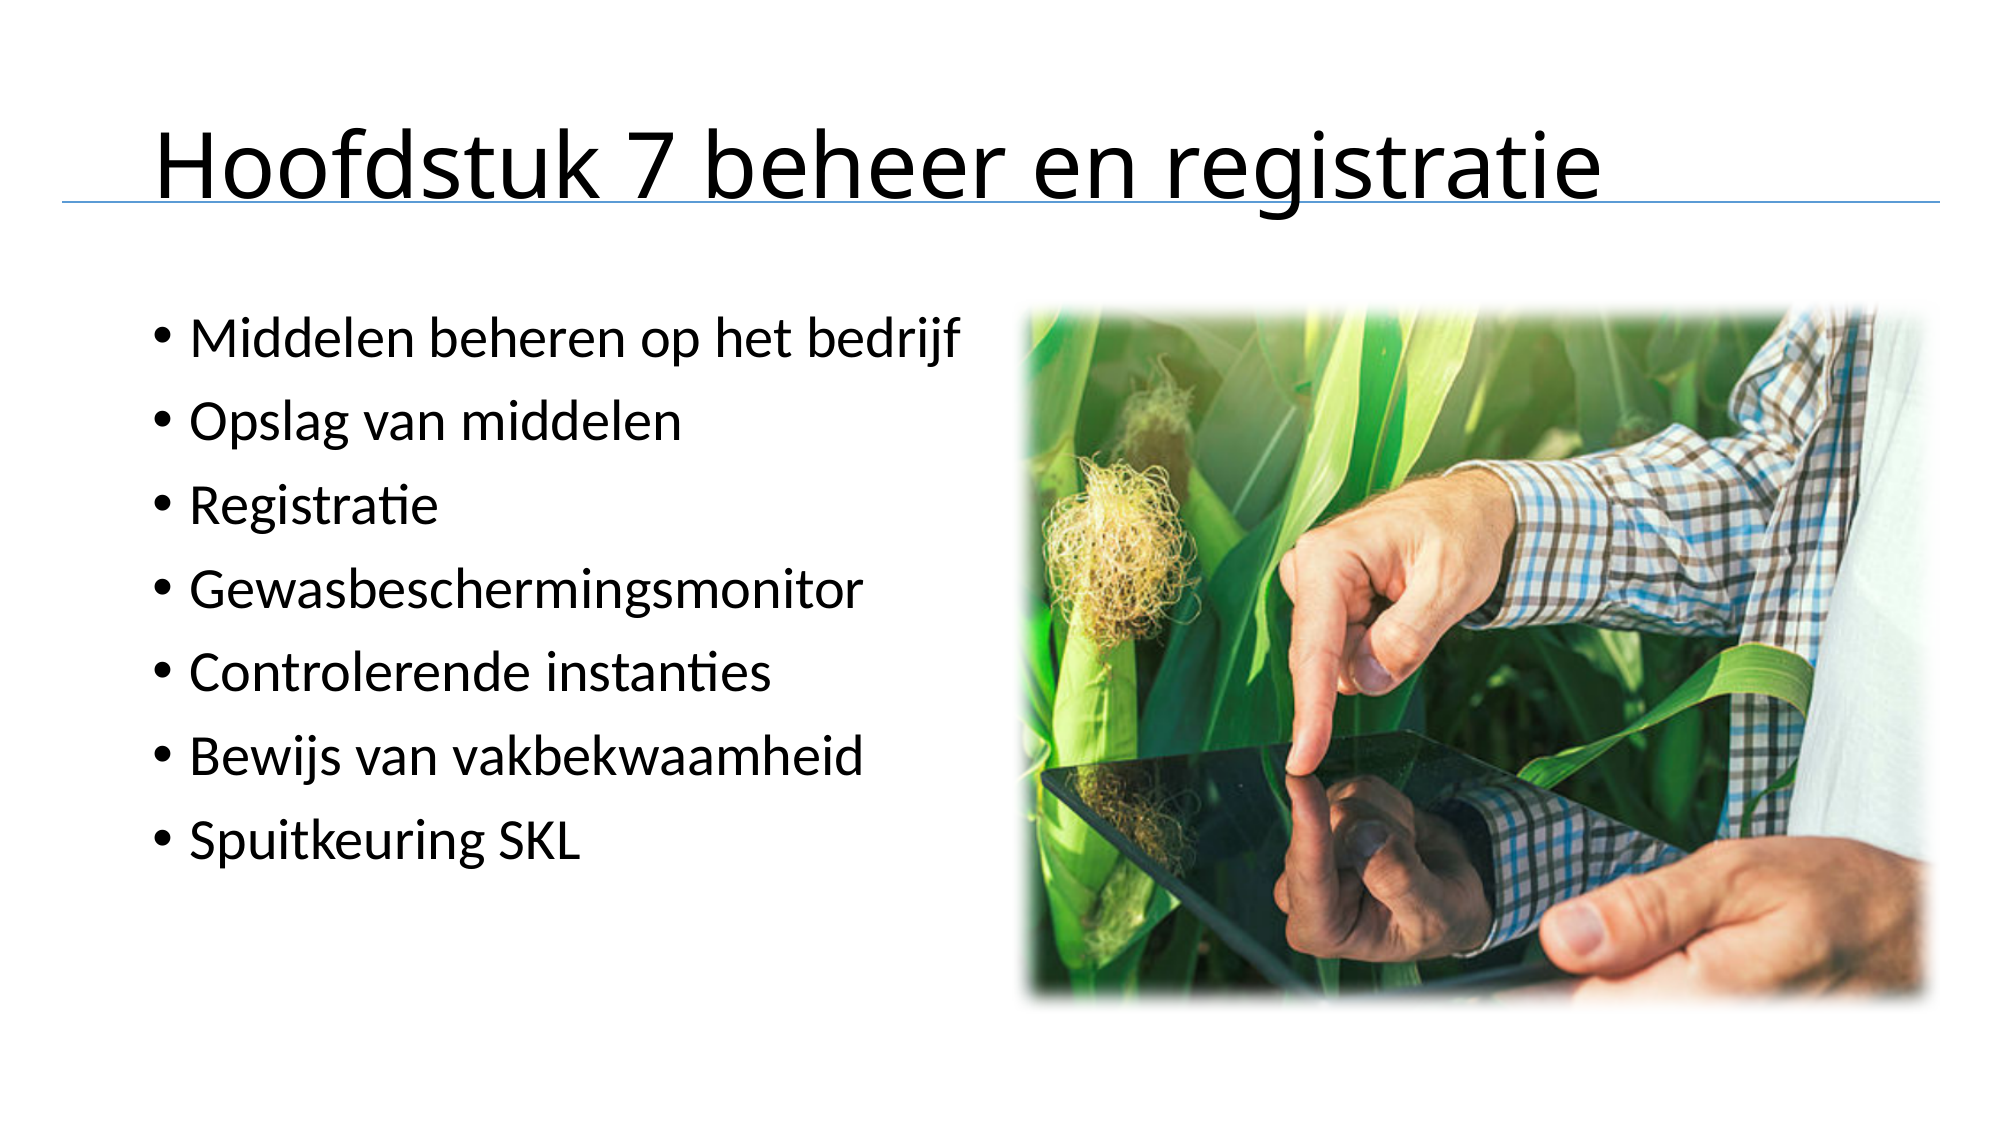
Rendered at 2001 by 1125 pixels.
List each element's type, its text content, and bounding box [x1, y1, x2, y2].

title Hoofdstuk 7 beheer en registratie [137, 59, 1863, 278]
picture [1012, 299, 1940, 1014]
list Middelen beheren op het bedrijf Opslag van middelen Registratie Gewasbeschermingsmonitor Controlerende instanties Bewijs van vakbekwaamheid Spuitkeuring SKL [137, 299, 988, 1014]
